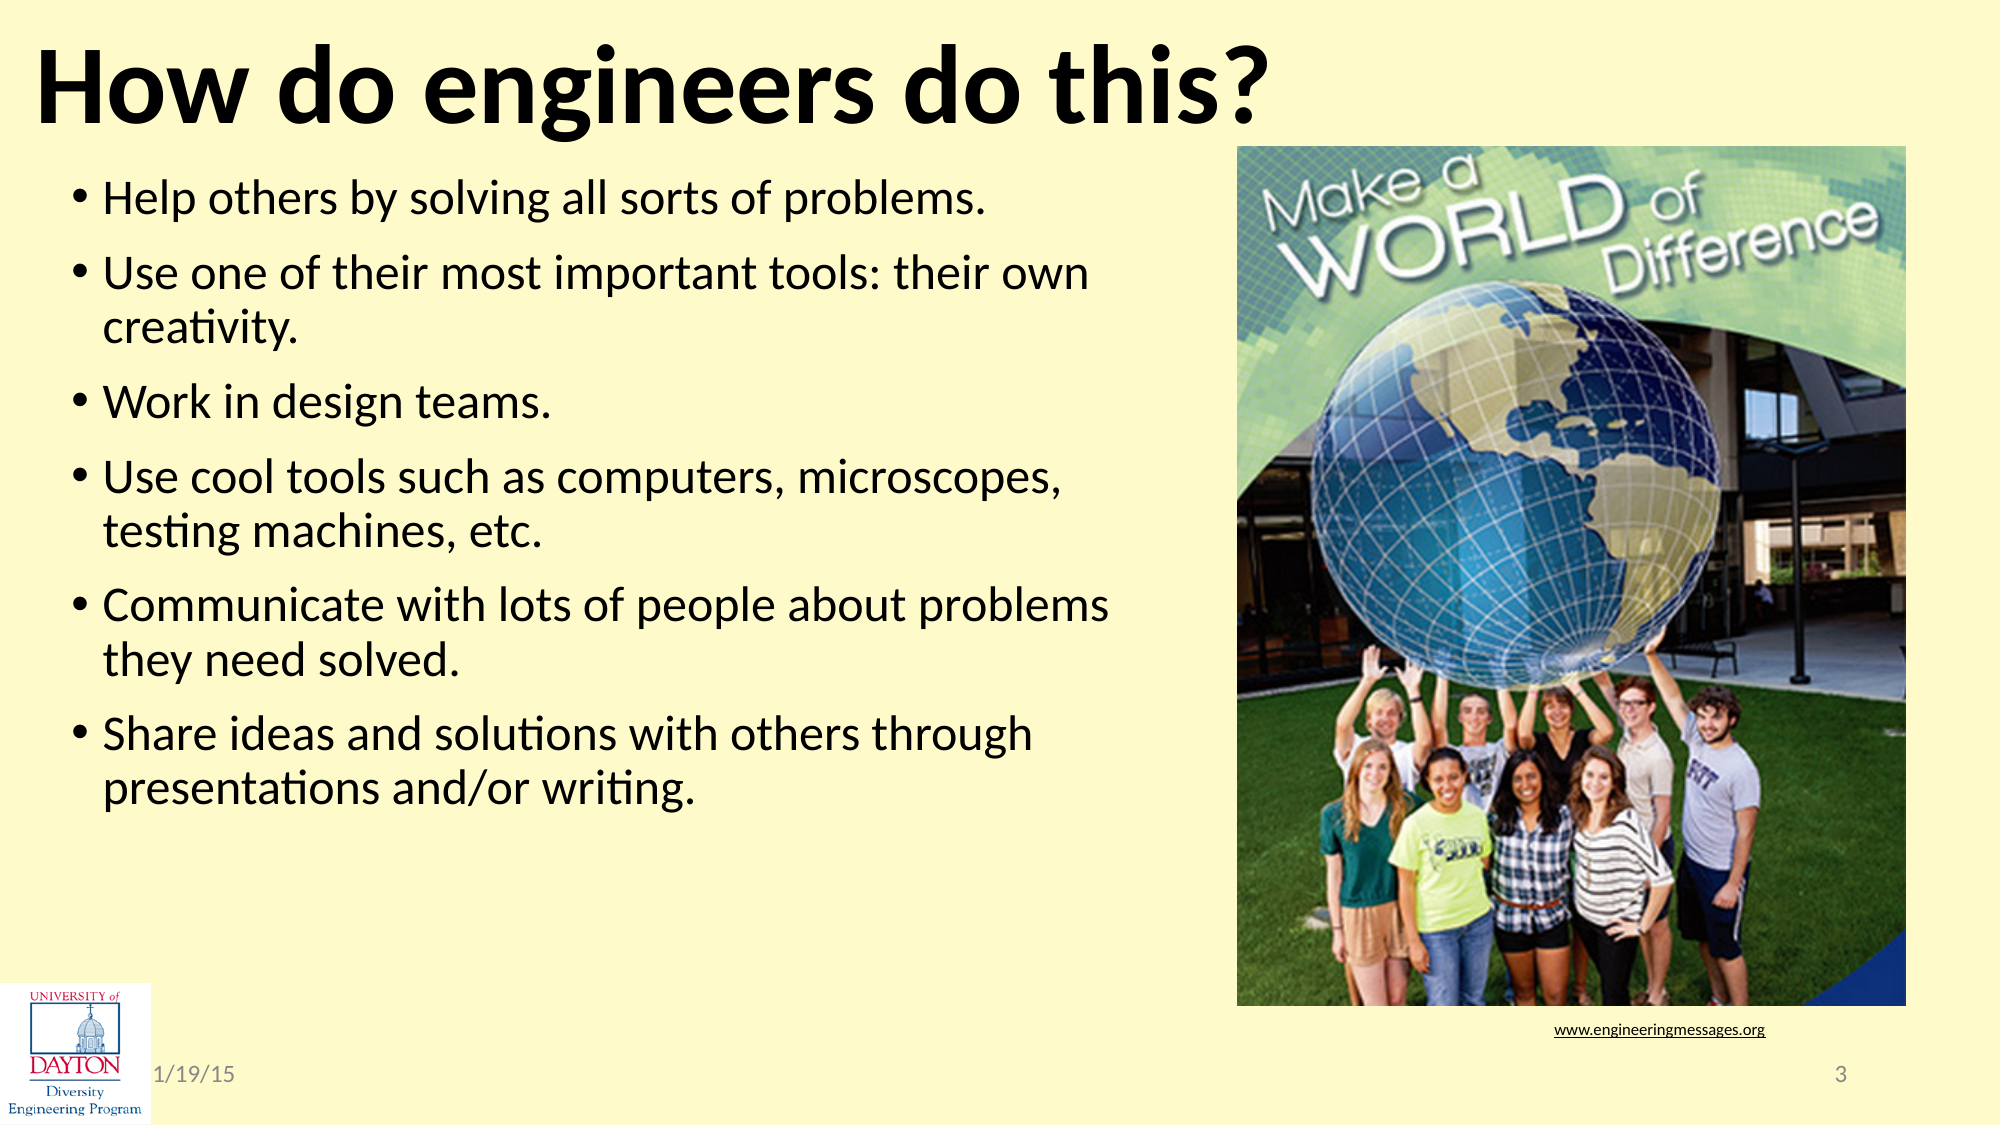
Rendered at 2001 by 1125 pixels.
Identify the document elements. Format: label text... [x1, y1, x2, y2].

picture [1237, 146, 1906, 1006]
title How do engineers do this? [20, 4, 1746, 169]
picture [0, 983, 151, 1125]
text_box www.engineeringmessages.org [1539, 1014, 1789, 1047]
list Help others by solving all sorts of problems. Use one of their most important tools: their own creativity. Work in design teams. Use cool tools such as computers, microscopes, testing machines, etc. Communicate with lots of people about problems they need solved. Share ideas and solutions with others through presentations and/or writing. [50, 164, 1175, 1046]
